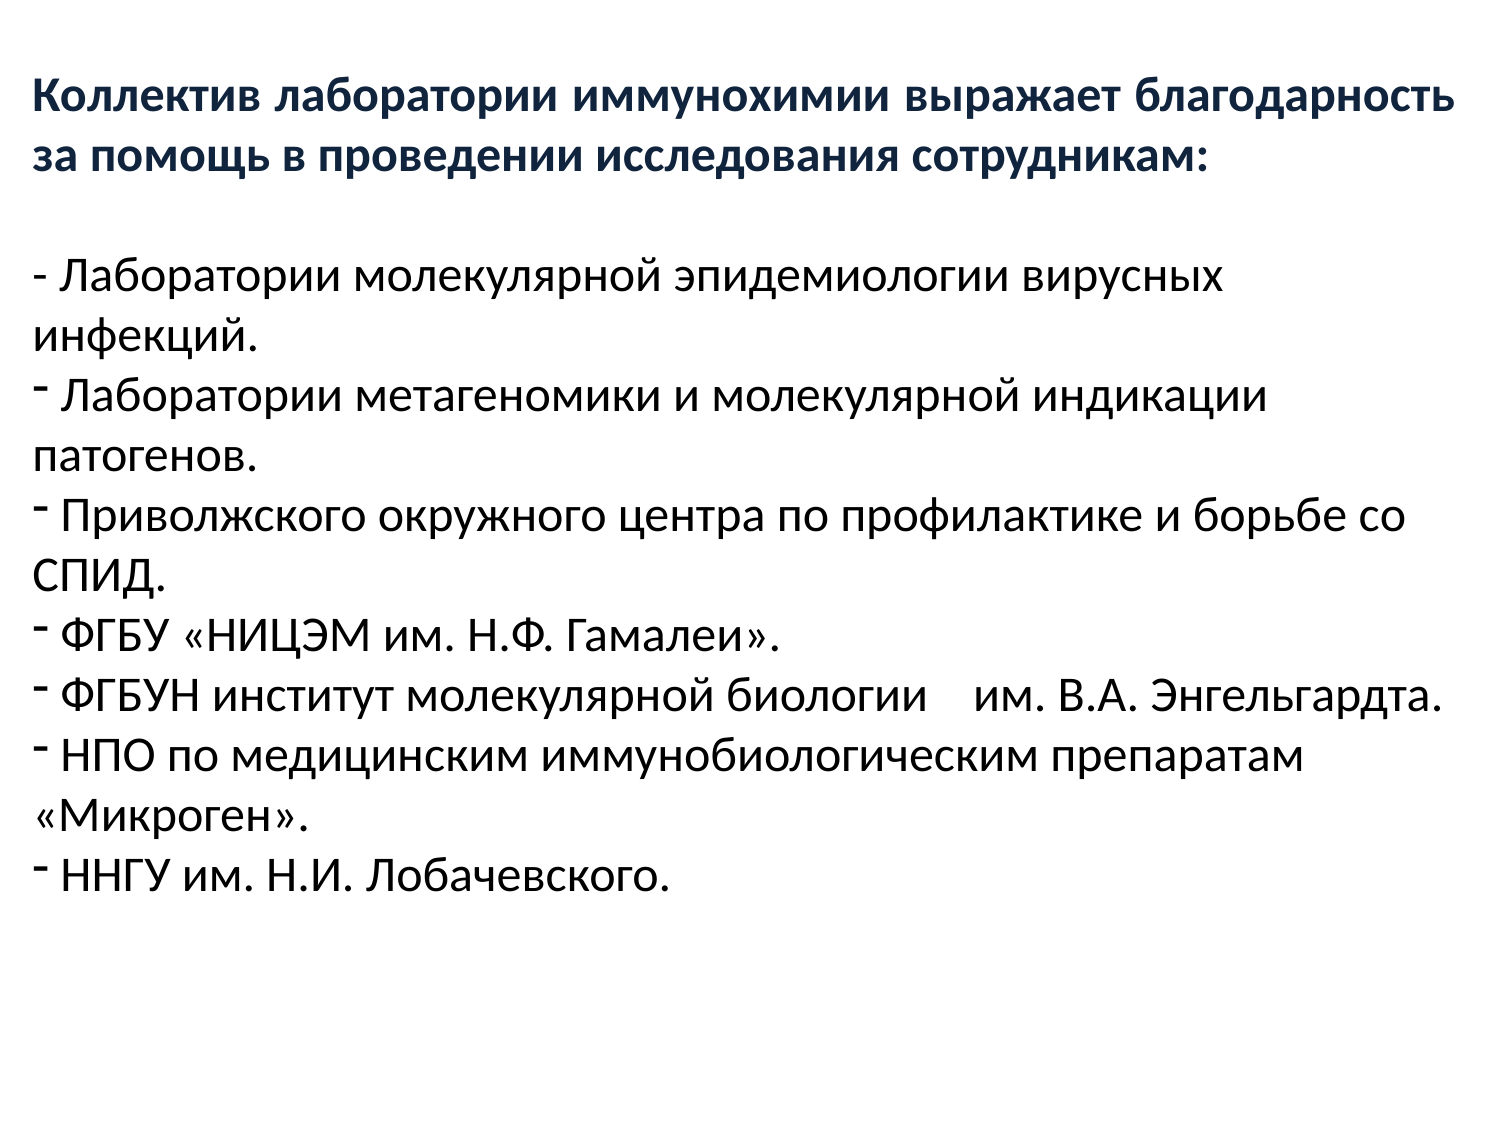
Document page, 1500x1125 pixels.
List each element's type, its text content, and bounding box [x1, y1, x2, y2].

text_box Коллектив лаборатории иммунохимии выражает благодарность за помощь в проведении исследования сотрудникам: - Лаборатории молекулярной эпидемиологии вирусных инфекций. Лаборатории метагеномики и молекулярной индикации патогенов. Приволжского окружного центра по профилактике и борьбе со СПИД. ФГБУ «НИЦЭМ им. Н.Ф. Гамалеи». ФГБУН институт молекулярной биологии им. В.А. Энгельгардта. НПО по медицинским иммунобиологическим препаратам «Микроген». ННГУ им. Н.И. Лобачевского. [17, 54, 1471, 970]
